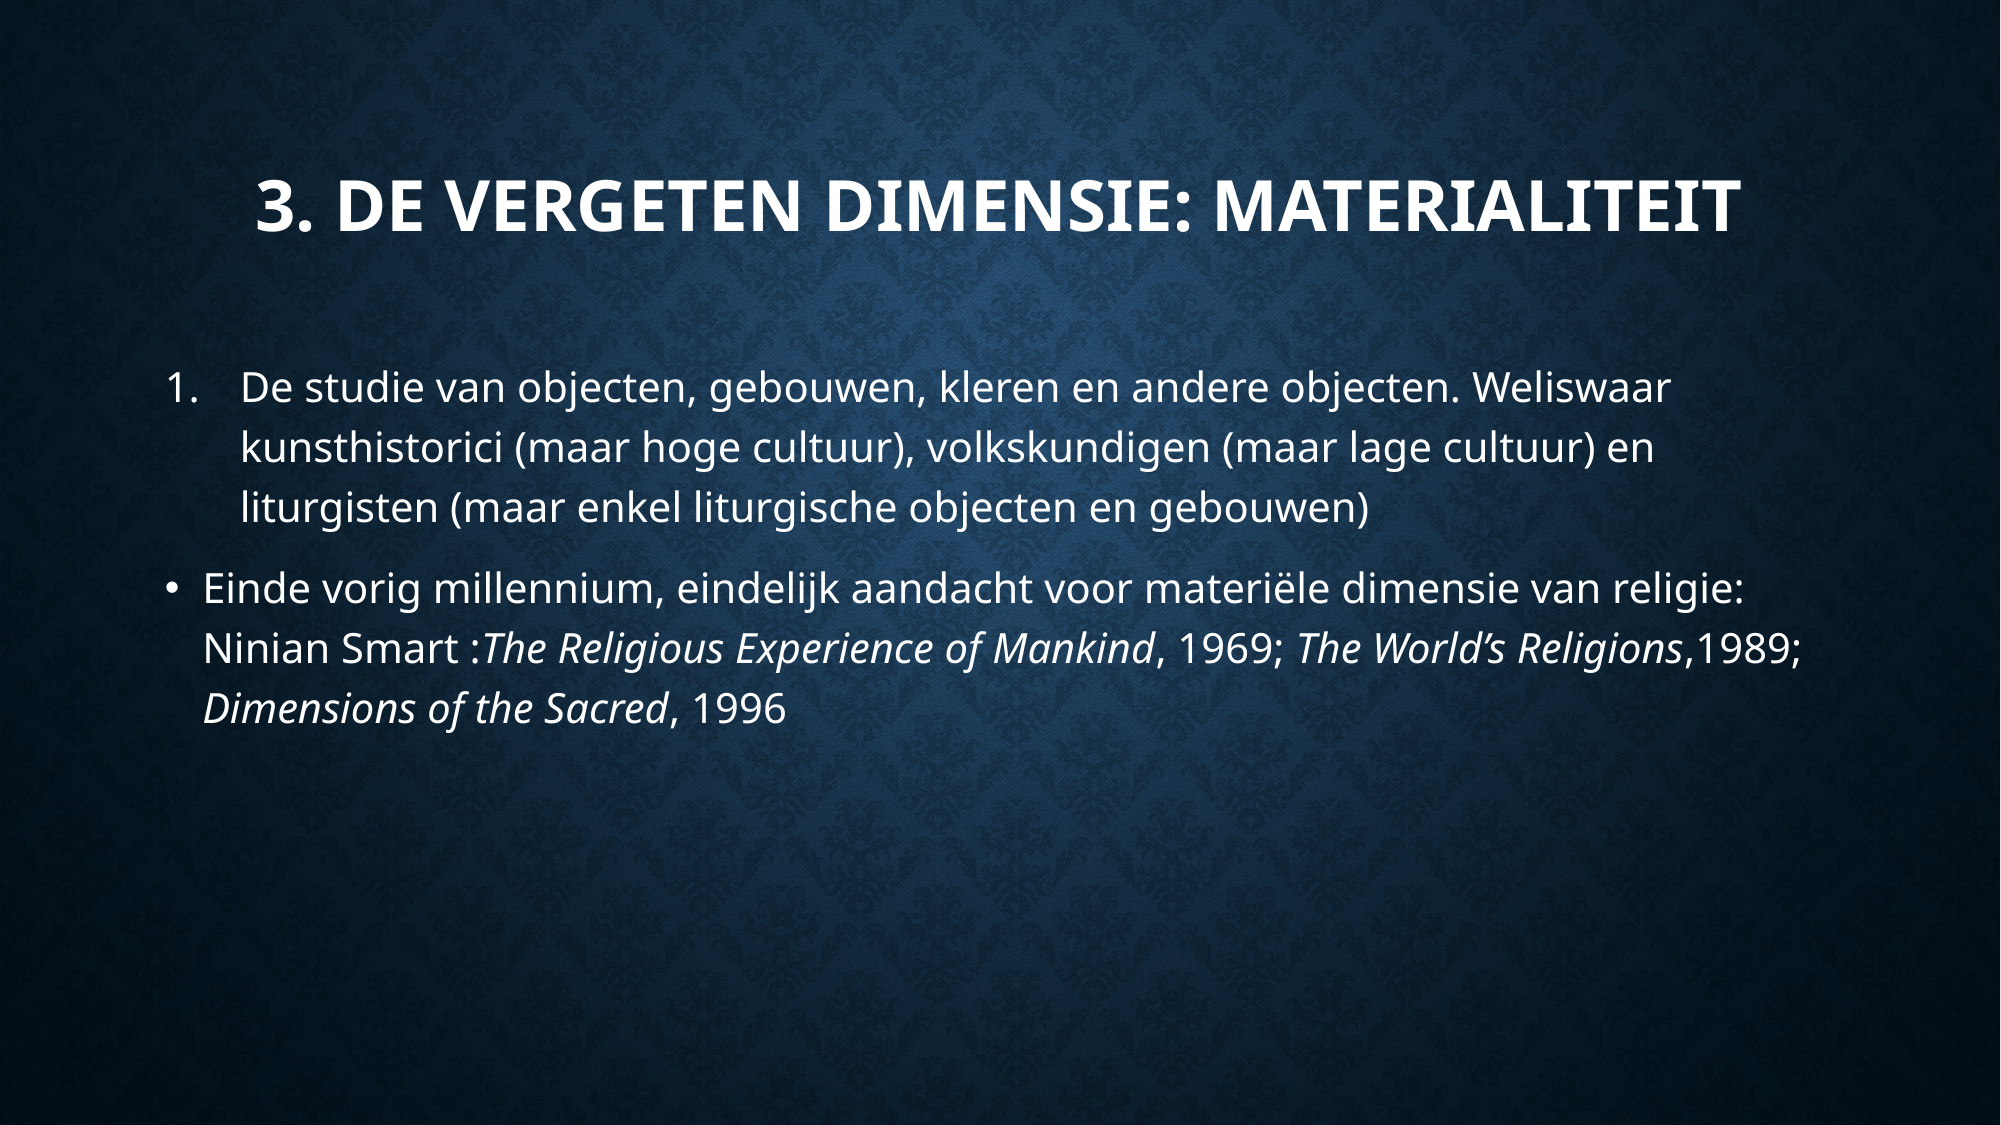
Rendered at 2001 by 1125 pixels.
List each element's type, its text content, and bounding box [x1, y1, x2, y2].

title 3. De vergeten dimensie: materialiteit [149, 99, 1849, 318]
list De studie van objecten, gebouwen, kleren en andere objecten. Weliswaar kunsthistorici (maar hoge cultuur), volkskundigen (maar lage cultuur) en liturgisten (maar enkel liturgische objecten en gebouwen) Einde vorig millennium, eindelijk aandacht voor materiële dimensie van religie: Ninian Smart :The Religious Experience of Mankind, 1969; The World’s Religions,1989; Dimensions of the Sacred, 1996 [149, 343, 1849, 950]
